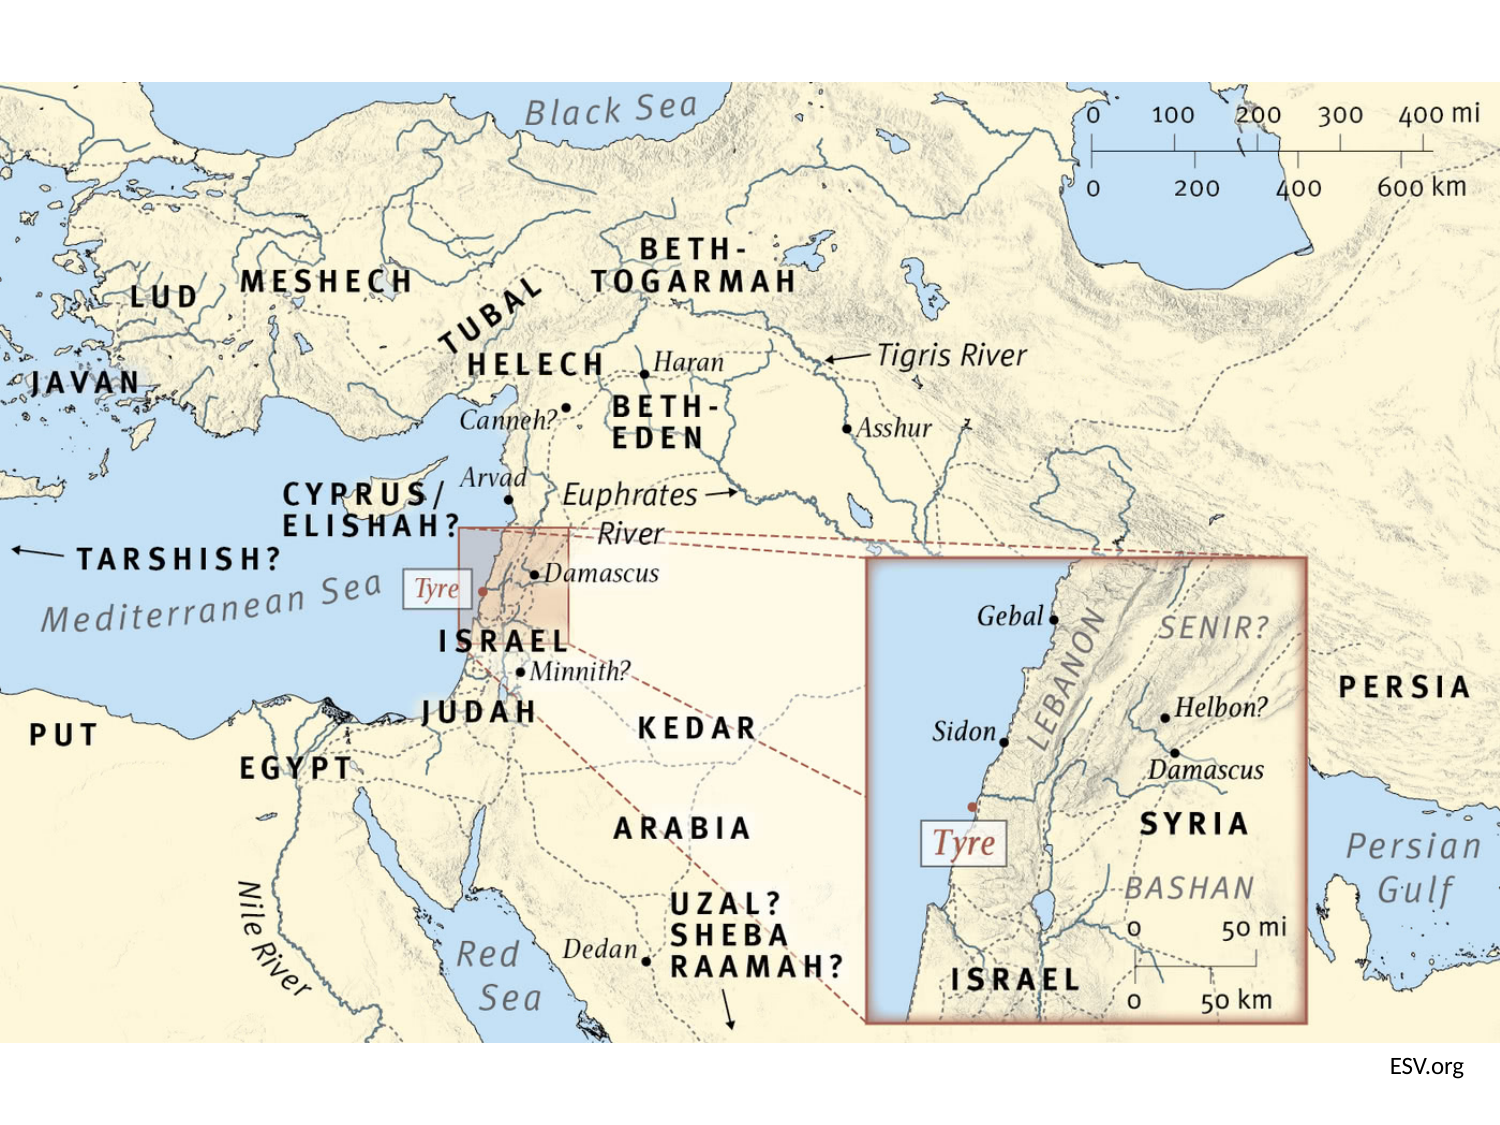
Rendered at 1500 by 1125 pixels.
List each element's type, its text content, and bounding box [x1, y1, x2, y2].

text_box ESV.org [1374, 1043, 1500, 1087]
picture [0, 82, 1500, 1043]
